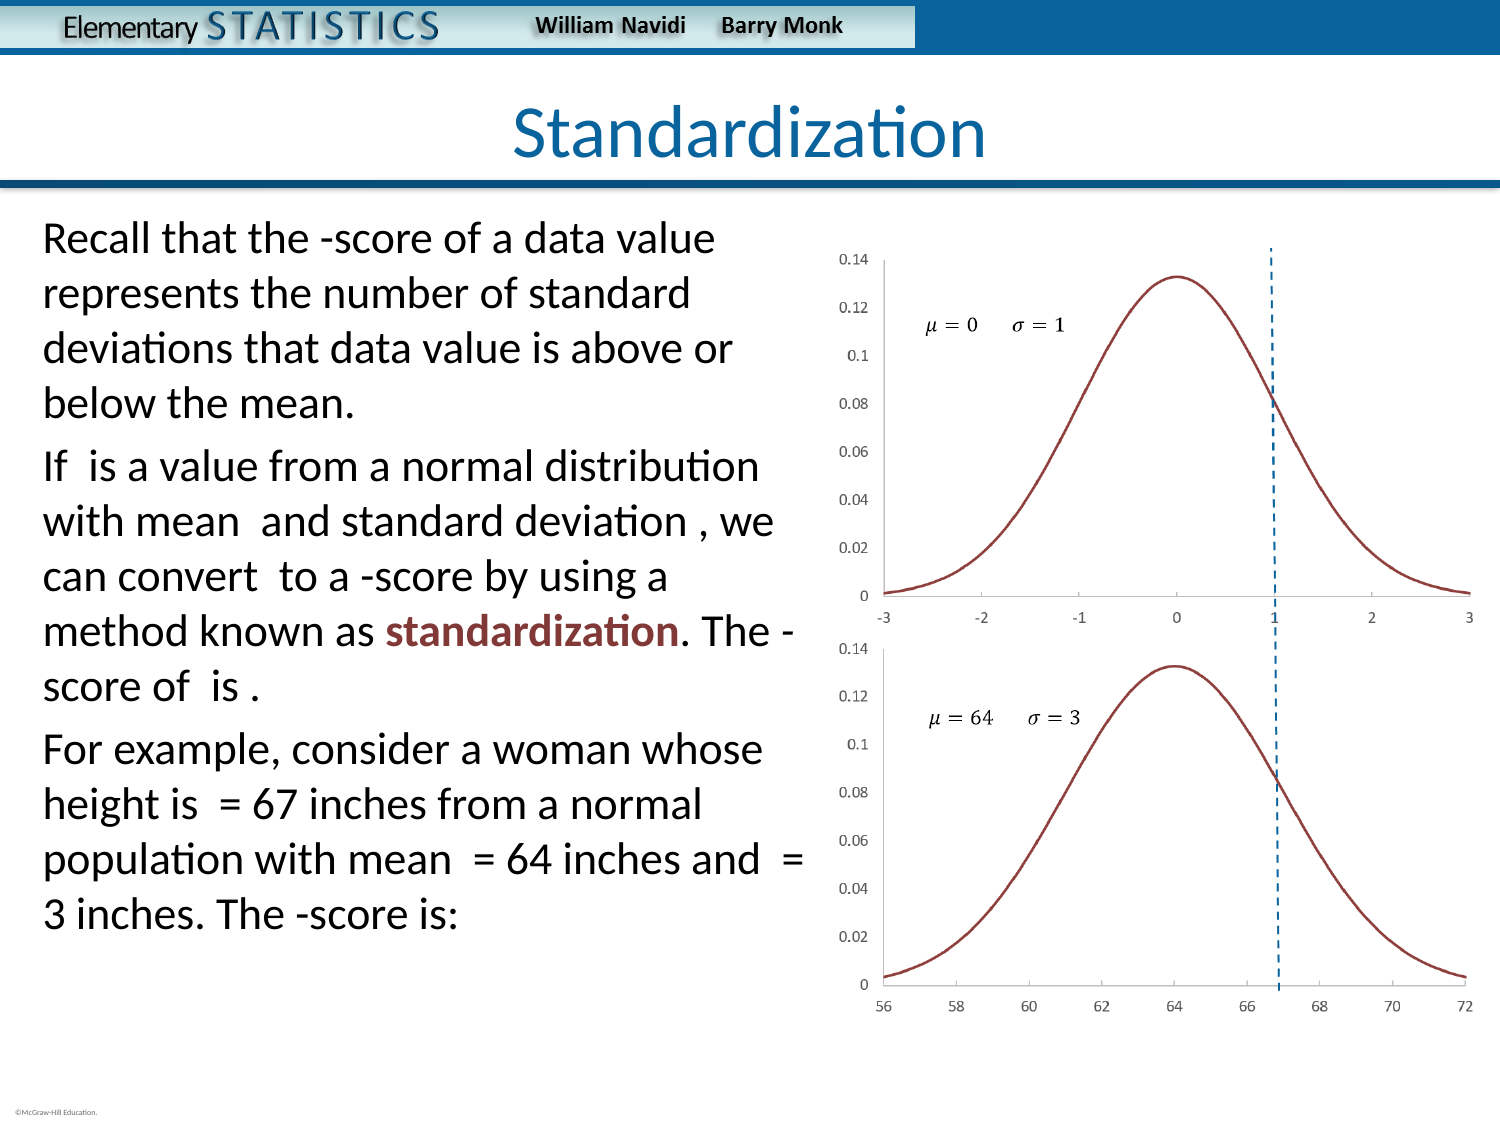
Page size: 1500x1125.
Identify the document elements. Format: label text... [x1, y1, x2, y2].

picture [0, 0, 1500, 73]
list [824, 248, 1486, 1014]
title Standardization [0, 75, 1500, 175]
